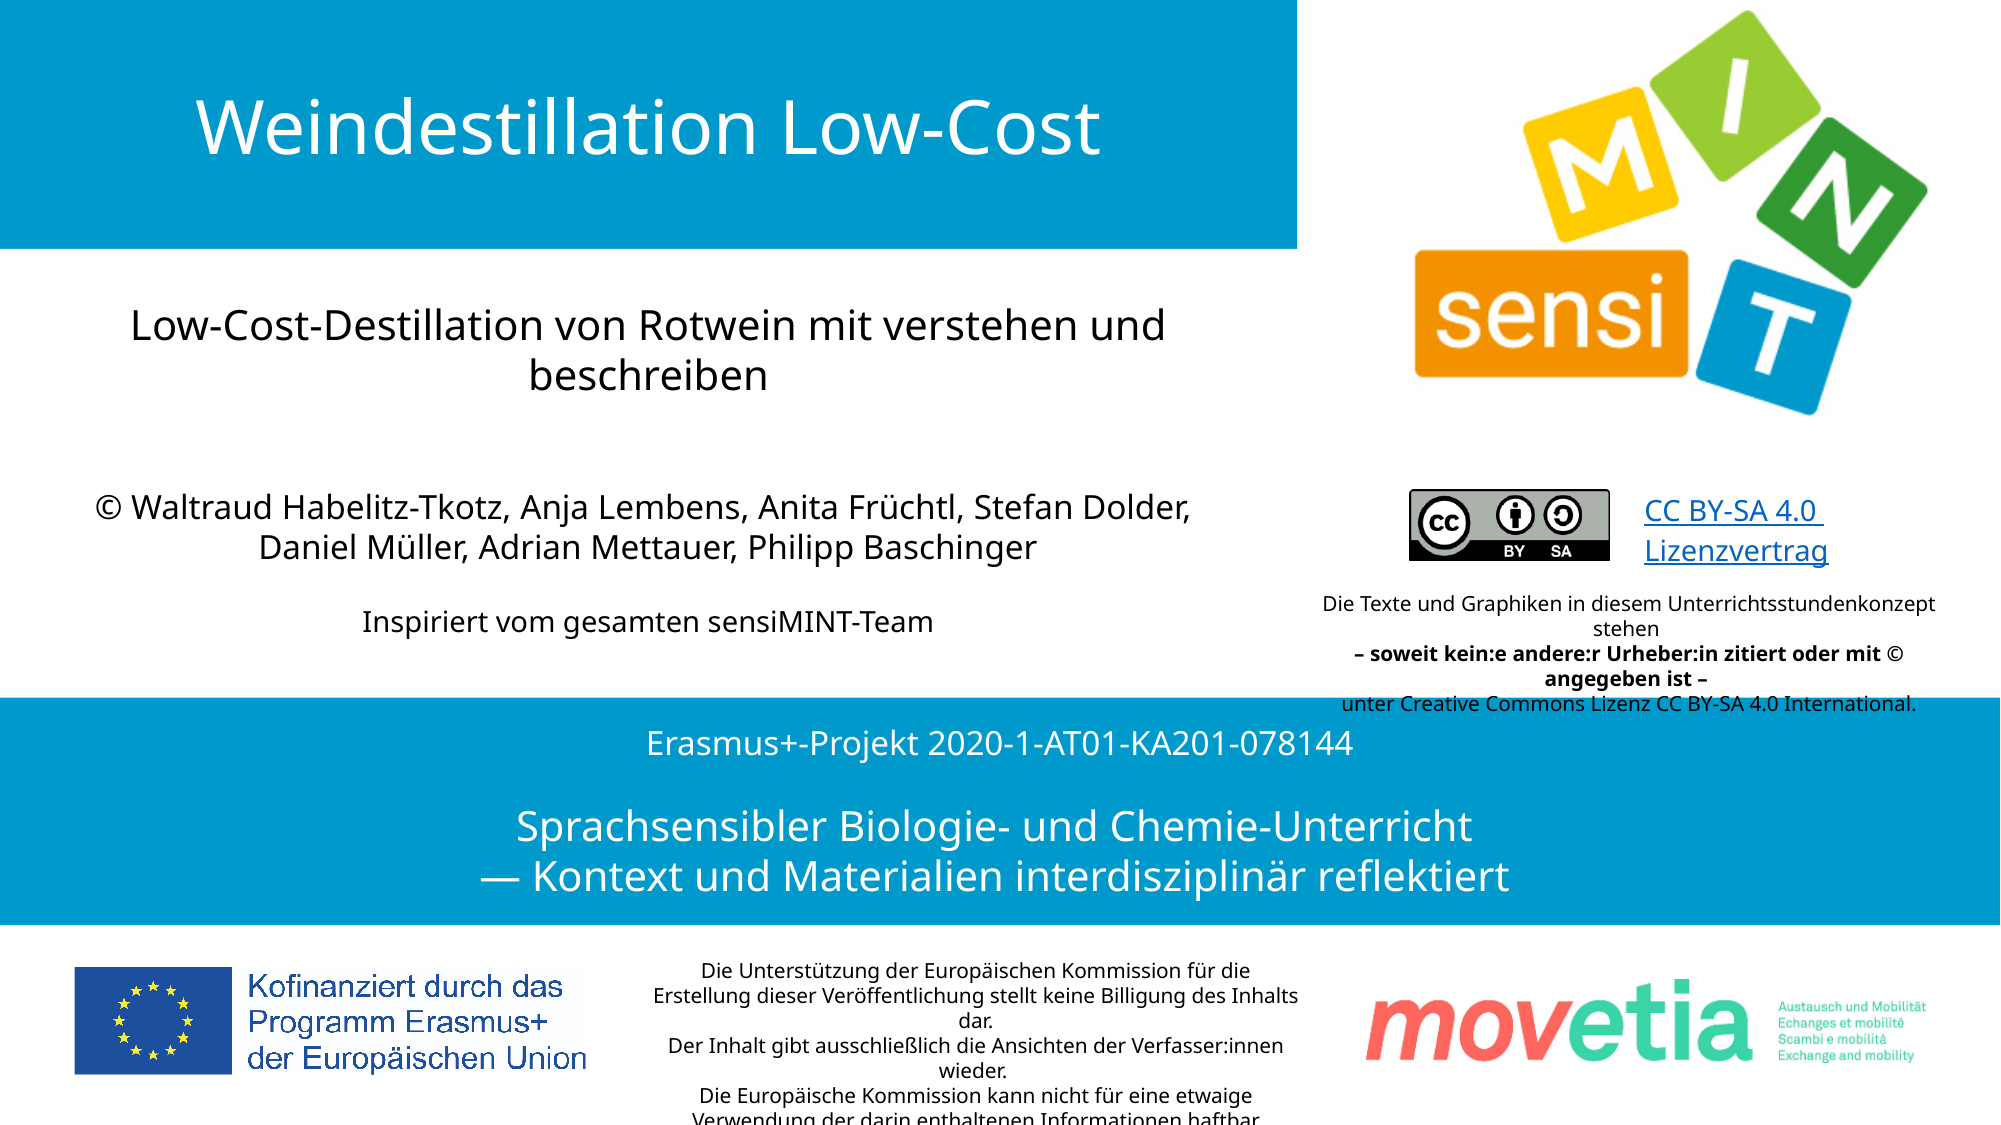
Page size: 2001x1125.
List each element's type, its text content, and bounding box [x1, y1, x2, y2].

picture [1366, 979, 1926, 1063]
text_box © Waltraud Habelitz-Tkotz, Anja Lembens, Anita Früchtl, Stefan Dolder, Daniel Müller, Adrian Mettauer, Philipp Baschinger Inspiriert vom gesamten sensiMINT-Team [0, 448, 1298, 677]
text_box Erasmus+-Projekt 2020-1-AT01-KA201-078144 Sprachsensibler Biologie- und Chemie-Unterricht — Kontext und Materialien interdisziplinär reflektiert [0, 697, 2000, 926]
text_box Die Texte und Graphiken in diesem Unterrichtsstundenkonzept stehen – soweit kein:e andere:r Urheber:in zitiert oder mit © angegeben ist – unter Creative Commons Lizenz CC BY-SA 4.0 International. [1297, 590, 1961, 716]
picture [74, 967, 586, 1075]
picture [1409, 489, 1610, 561]
text_box Die Unterstützung der Europäischen Kommission für die Erstellung dieser Veröffentlichung stellt keine Billigung des Inhalts dar. Der Inhalt gibt ausschließlich die Ansichten der Verfasser:innen wieder. Die Europäische Kommission kann nicht für eine etwaige Verwendung der darin enthaltenen Informationen haftbar gemacht werden. [634, 950, 1317, 1125]
text_box CC BY-SA 4.0 Lizenzvertrag [1629, 484, 1852, 579]
text_box Low-Cost-Destillation von Rotwein mit verstehen und beschreiben [0, 248, 1298, 448]
picture [1409, 6, 1934, 421]
text_box Weindestillation Low-Cost [0, 0, 1298, 248]
